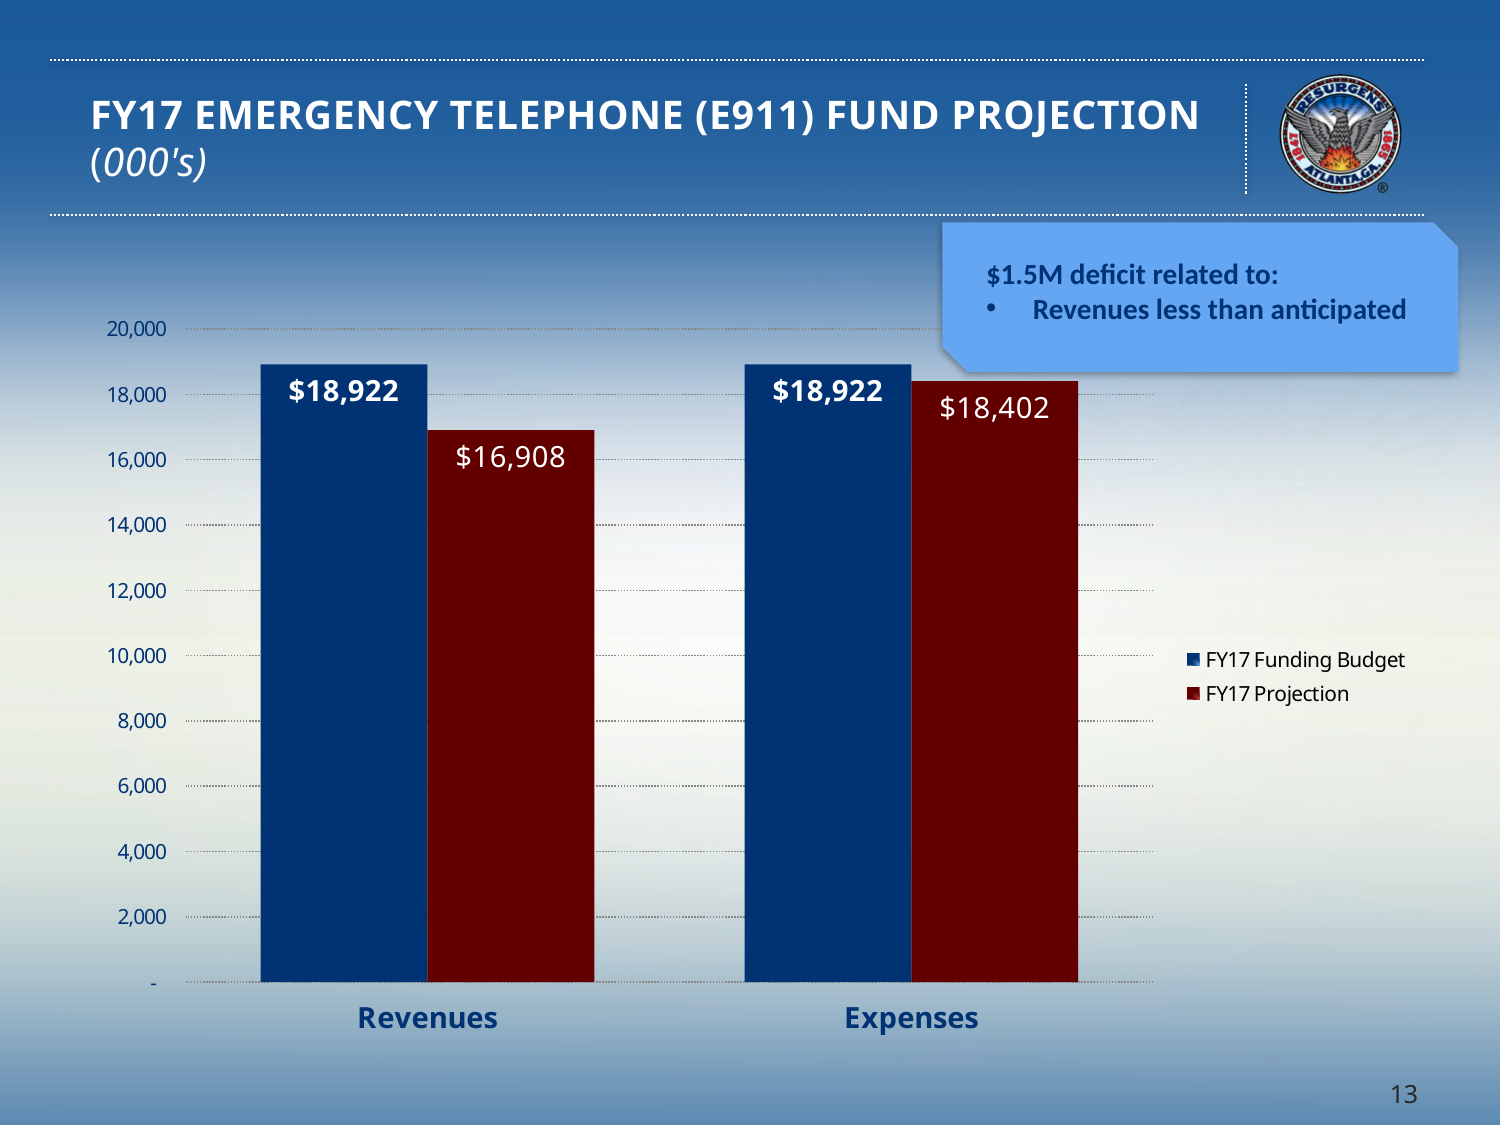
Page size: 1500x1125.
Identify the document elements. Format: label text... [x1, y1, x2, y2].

slide_number 13 [1083, 1065, 1434, 1125]
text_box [942, 214, 1459, 373]
title FY17 EMERGENCY TELEPHONE (E911) FUND PROJECTION (000's) [75, 60, 1238, 216]
picture [0, 0, 1500, 1125]
chart [74, 299, 1426, 1053]
